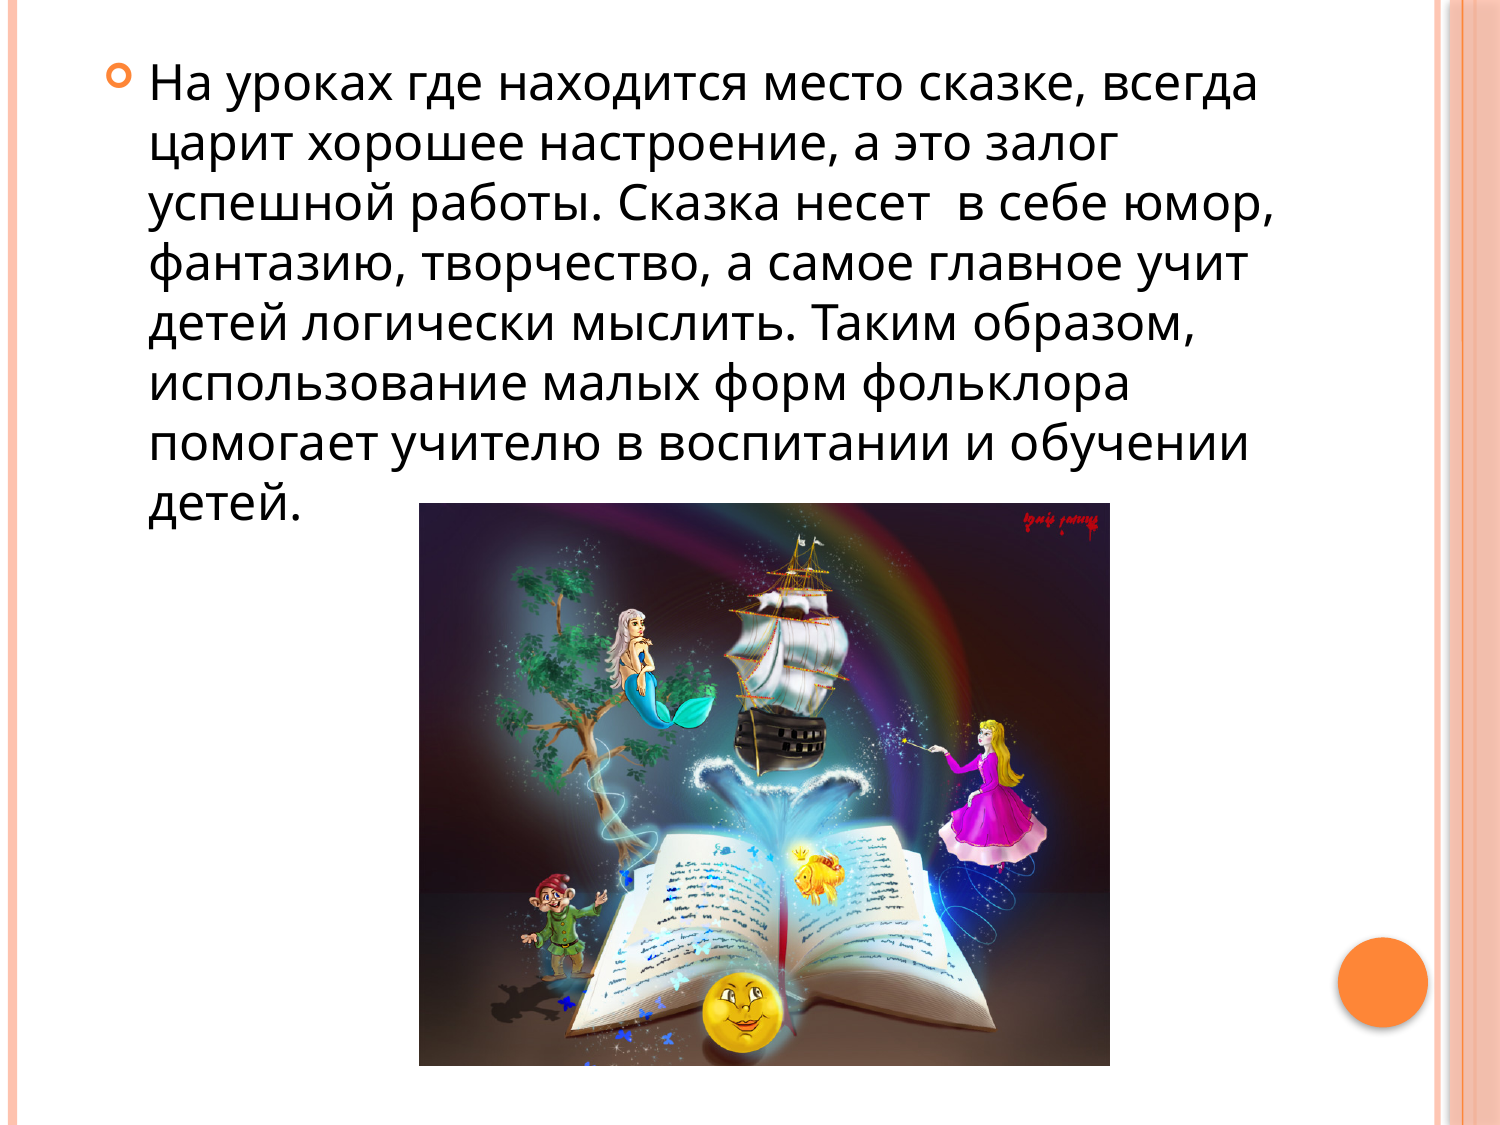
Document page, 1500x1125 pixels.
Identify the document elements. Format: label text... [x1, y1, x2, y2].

picture [418, 502, 1110, 1067]
list На уроках где находится место сказке, всегда царит хорошее настроение, а это залог успешной работы. Сказка несет в себе юмор, фантазию, творчество, а самое главное учит детей логически мыслить. Таким образом, использование малых форм фольклора помогает учителю в воспитании и обучении детей. [88, 42, 1314, 843]
